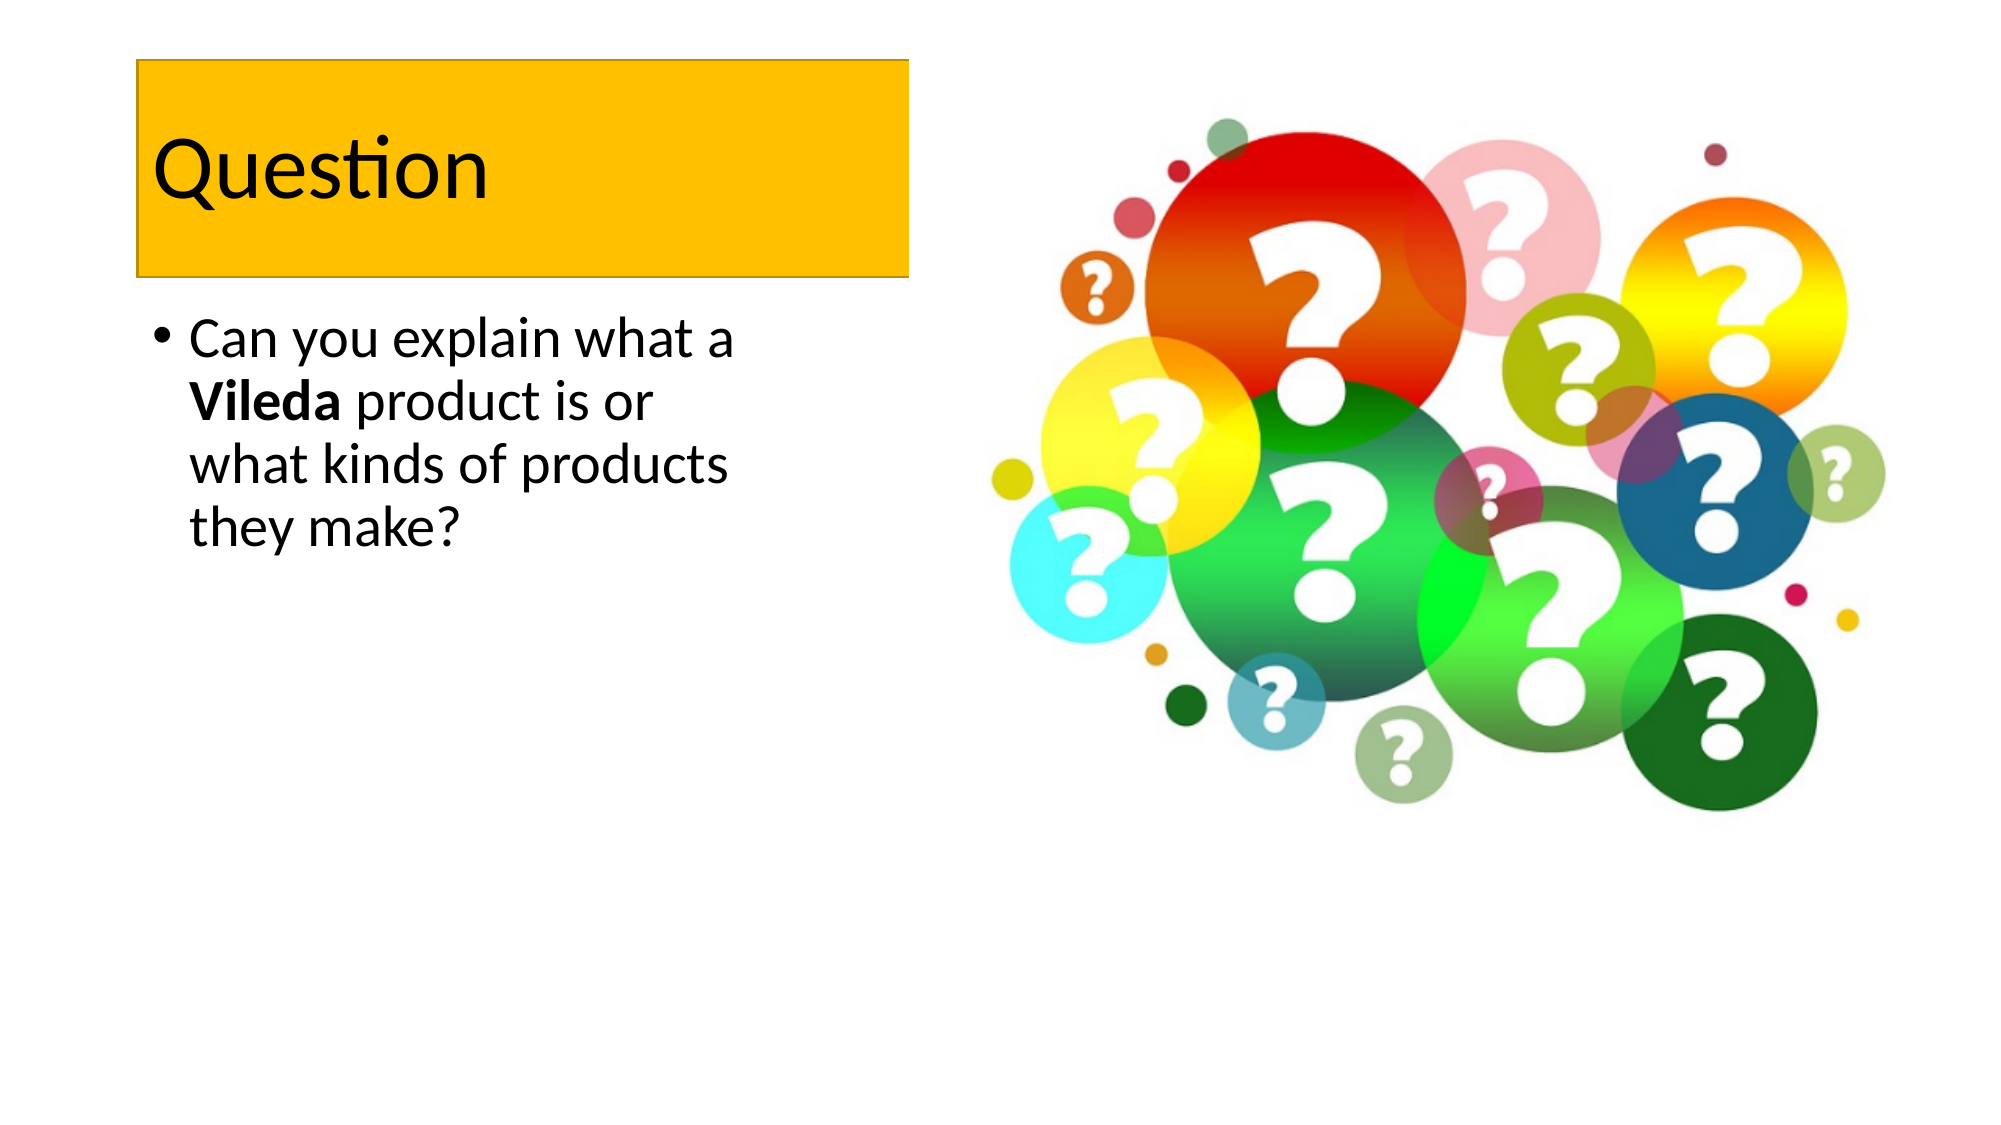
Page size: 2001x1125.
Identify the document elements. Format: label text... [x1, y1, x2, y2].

list Can you explain what a Vileda product is or what kinds of products they make? [137, 299, 793, 1014]
title Question [136, 59, 909, 278]
picture [909, 59, 2000, 862]
